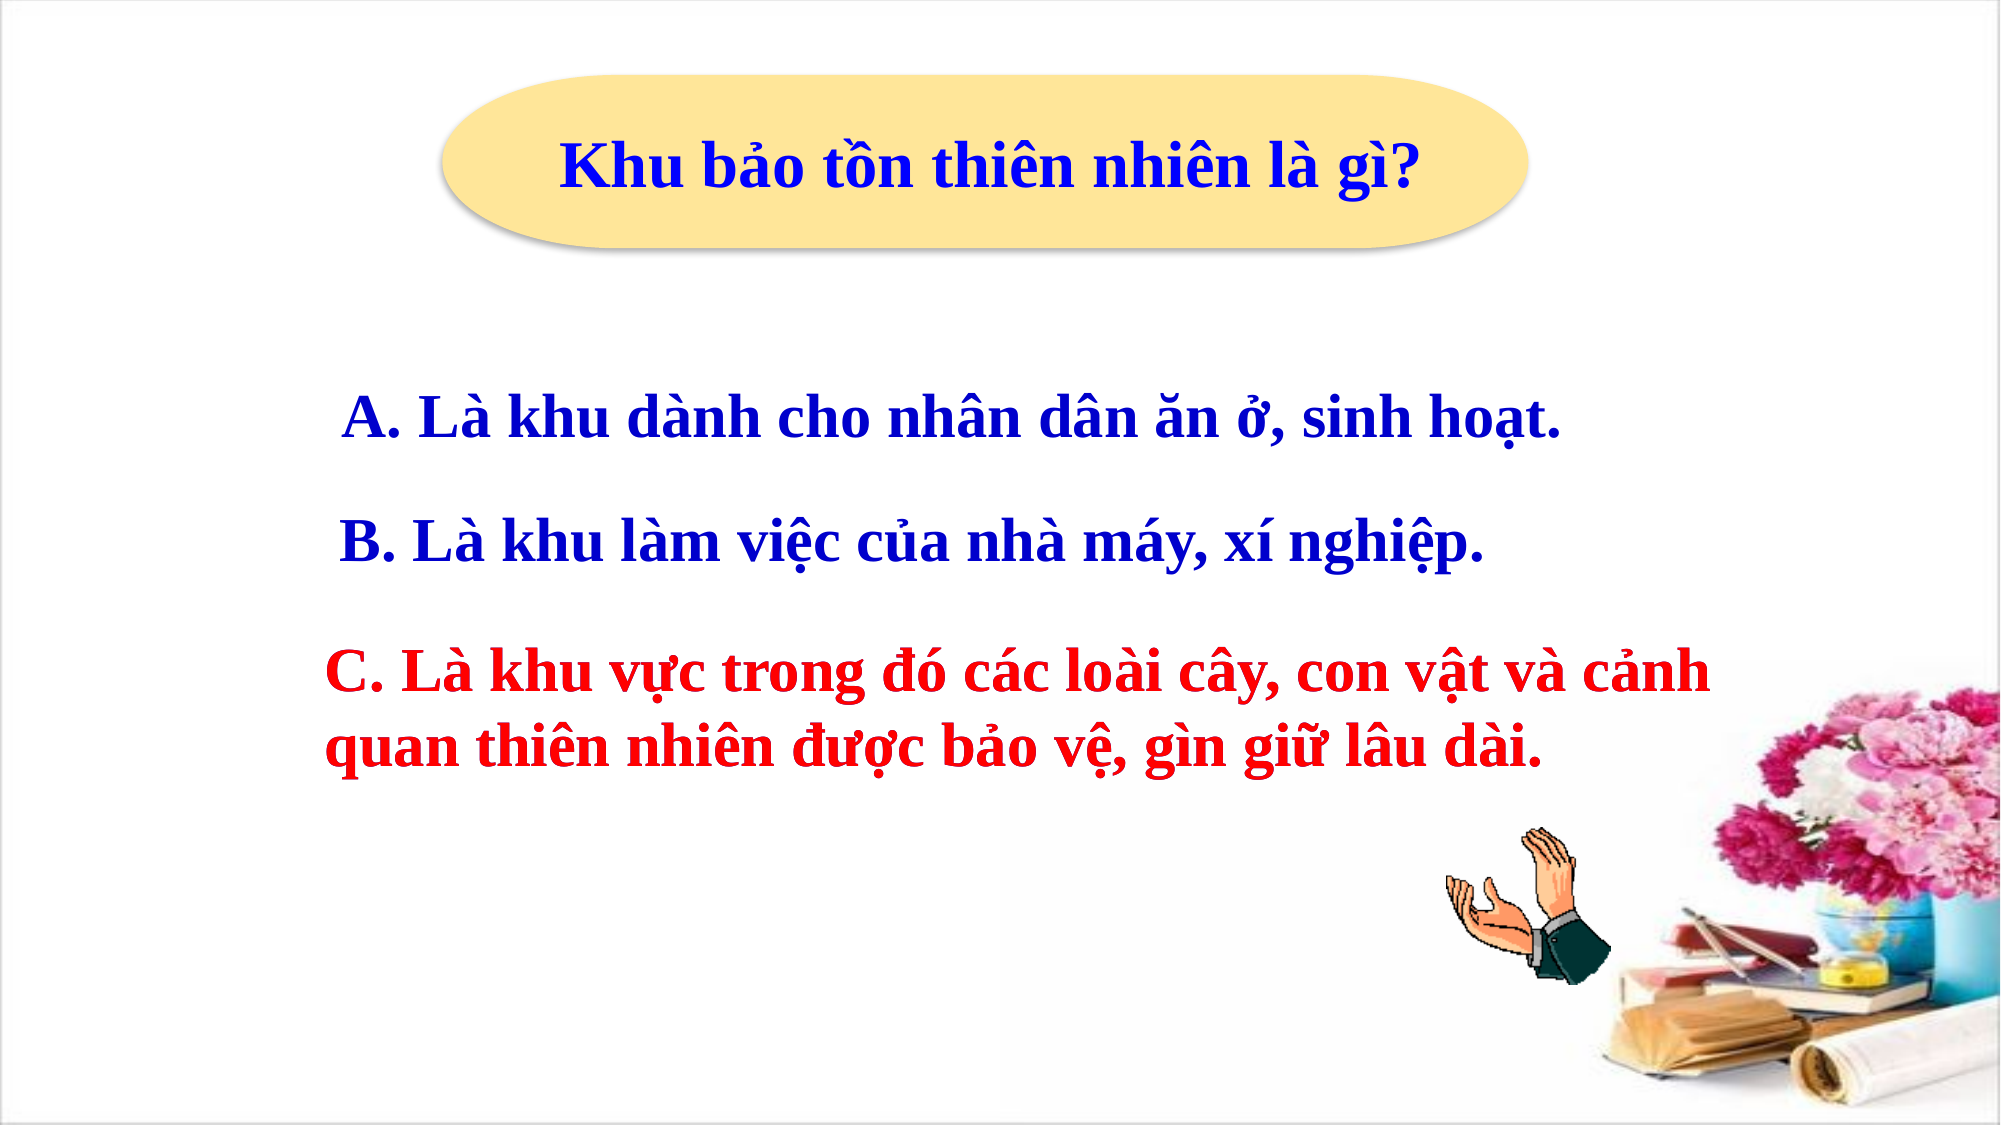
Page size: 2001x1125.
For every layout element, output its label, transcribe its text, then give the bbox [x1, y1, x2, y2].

text_box A. Là khu dành cho nhân dân ăn ở, sinh hoạt. [327, 367, 1803, 458]
text_box [441, 73, 1530, 250]
picture [0, 0, 2001, 1125]
text_box B. Là khu làm việc của nhà máy, xí nghiệp. [324, 491, 1800, 582]
text_box Khu bảo tồn thiên nhiên là gì? [544, 113, 1459, 209]
text_box C. Là khu vực trong đó các loài cây, con vật và cảnh quan thiên nhiên được bảo vệ, gìn giữ lâu dài. [309, 621, 1785, 786]
